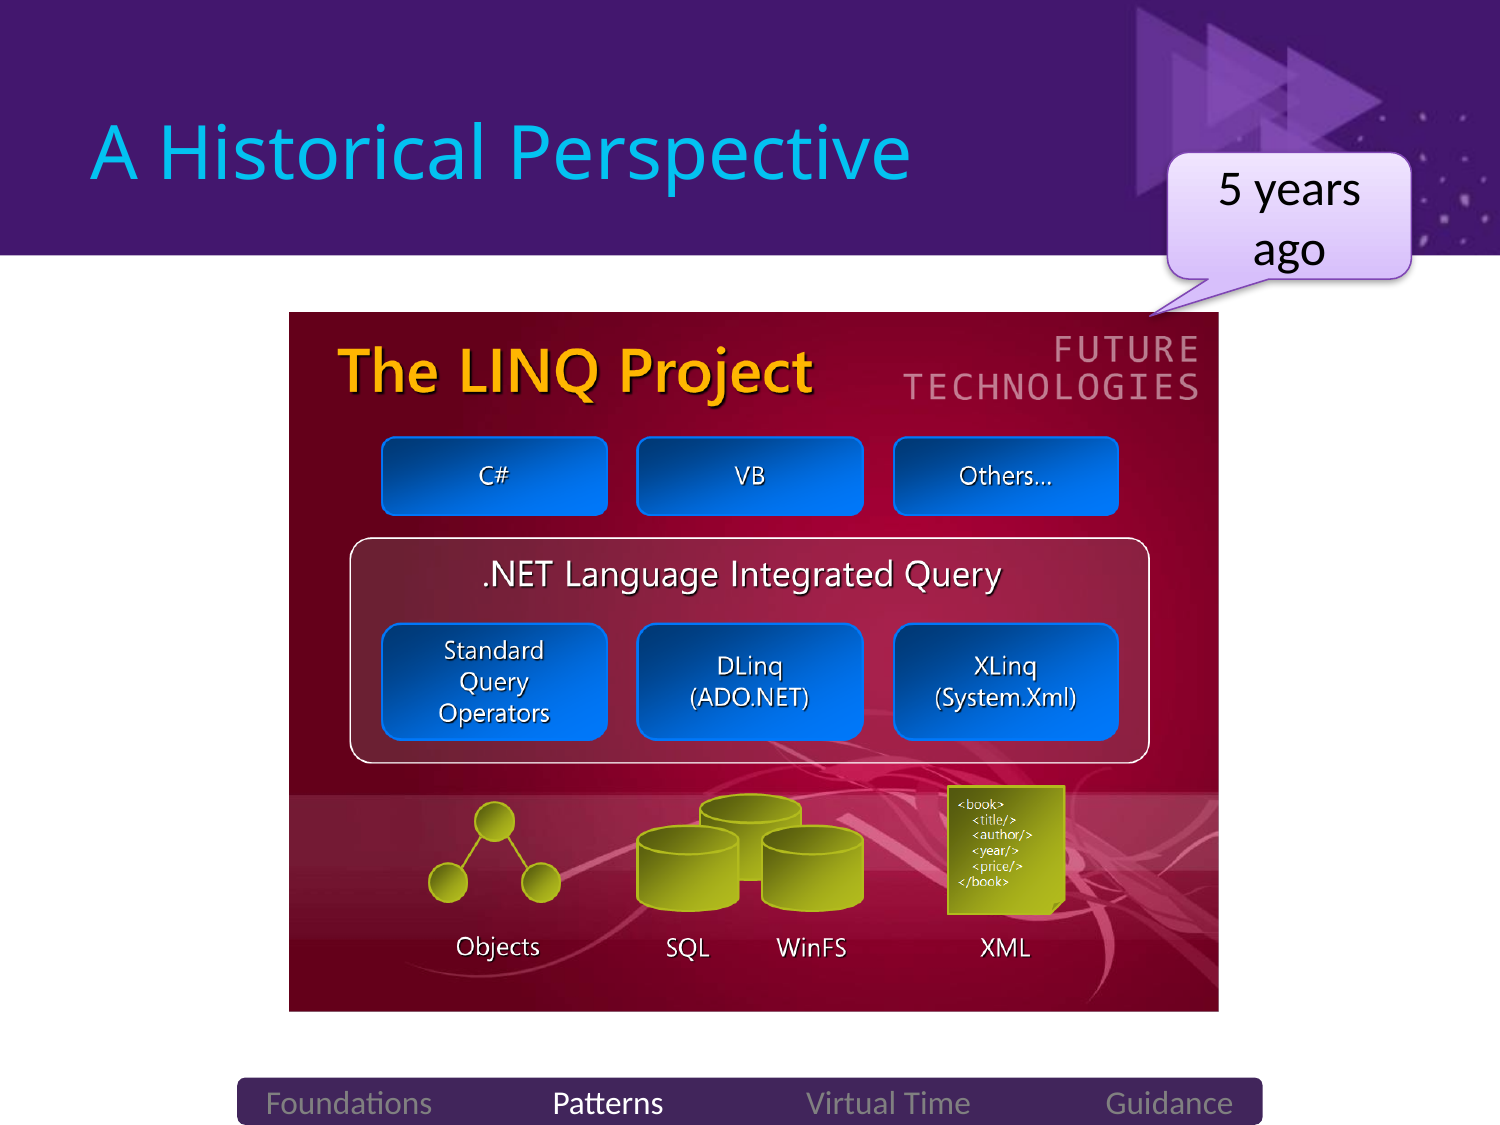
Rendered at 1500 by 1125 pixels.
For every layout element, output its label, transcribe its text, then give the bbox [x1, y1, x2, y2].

text_box 5 years ago [1156, 244, 1413, 311]
text_box Foundations Patterns Virtual Time Guidance [235, 1075, 1265, 1125]
title A Historical Perspective [75, 56, 1425, 244]
picture [288, 312, 1219, 1012]
picture [0, 0, 1500, 255]
